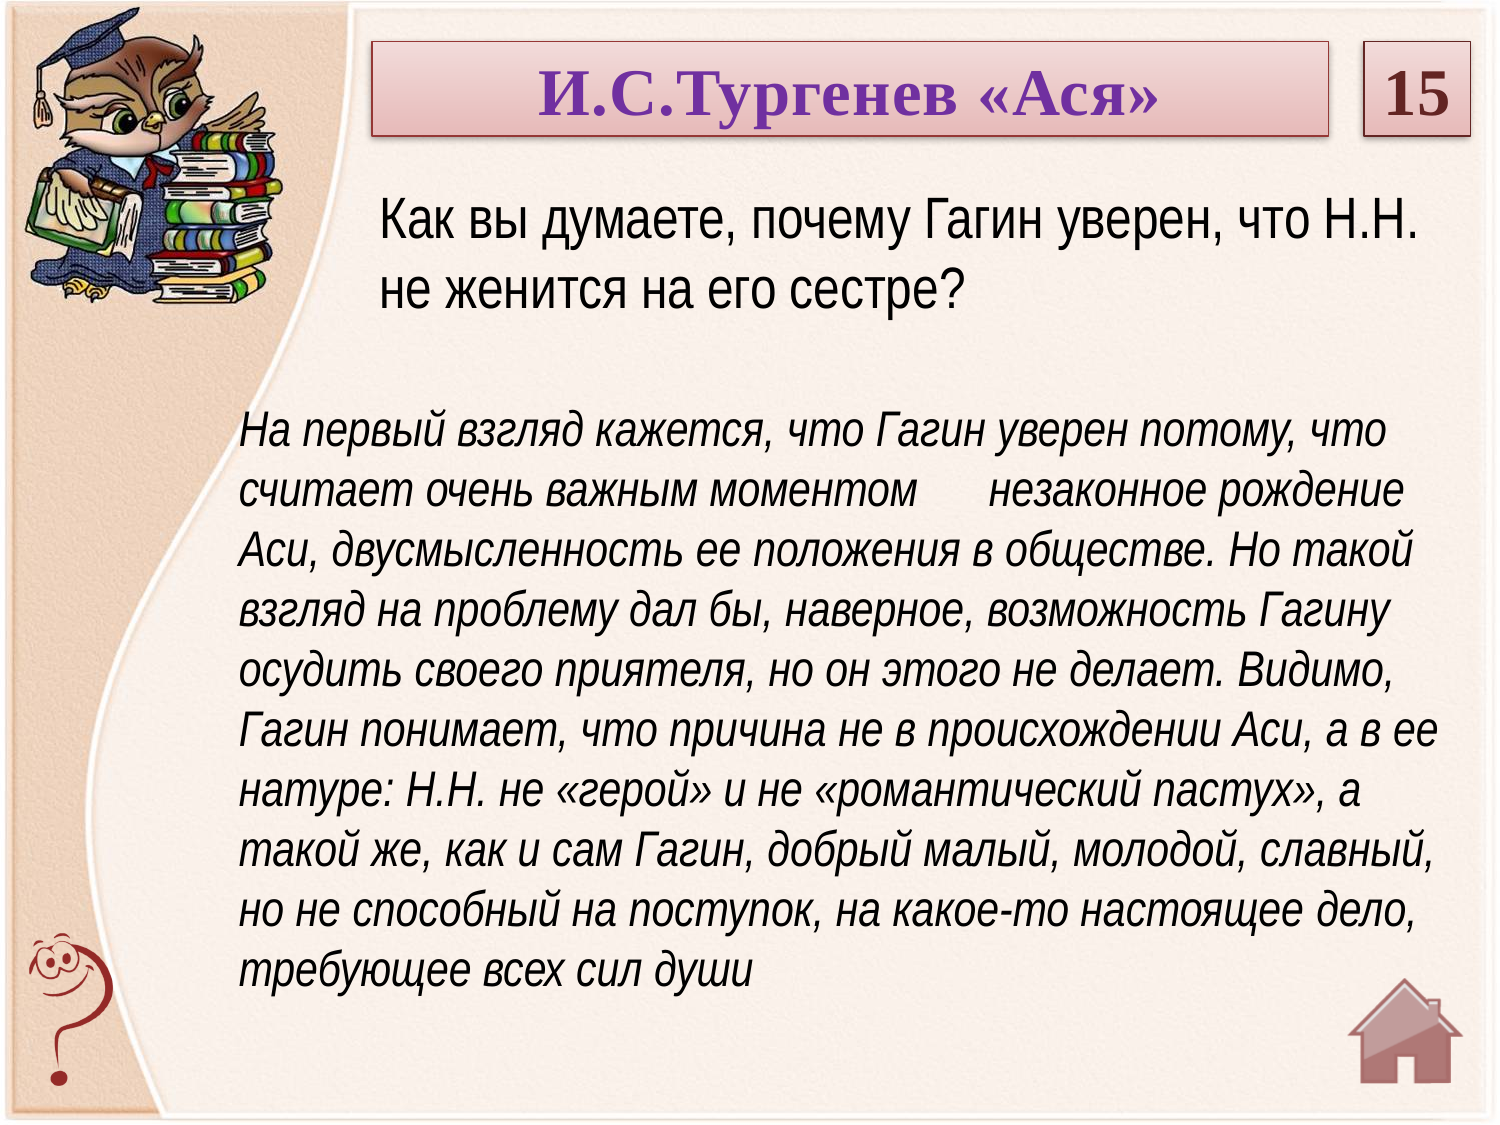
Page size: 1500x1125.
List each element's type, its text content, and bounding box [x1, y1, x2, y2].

text_box 15 [1363, 41, 1471, 137]
text_box На первый взгляд кажется, что Гагин уверен потому, что считает очень важным моментом незаконное рождение Аси, двусмысленность ее положения в обществе. Но такой взгляд на проблему дал бы, наверное, возможность Гагину осудить своего приятеля, но он этого не делает. Видимо, Гагин понимает, что причина не в происхождении Аси, а в ее натуре: Н.Н. не «герой» и не «романтический пастух», а такой же, как и сам Гагин, добрый малый, молодой, славный, но не способный на поступок, на какое-то настоящее дело, требующее всех сил души [224, 388, 1477, 1004]
picture [0, 0, 1500, 1125]
text_box Как вы думаете, почему Гагин уверен, что Н.Н. не женится на его сестре? [364, 172, 1464, 328]
text_box И.С.Тургенев «Ася» [371, 41, 1329, 137]
